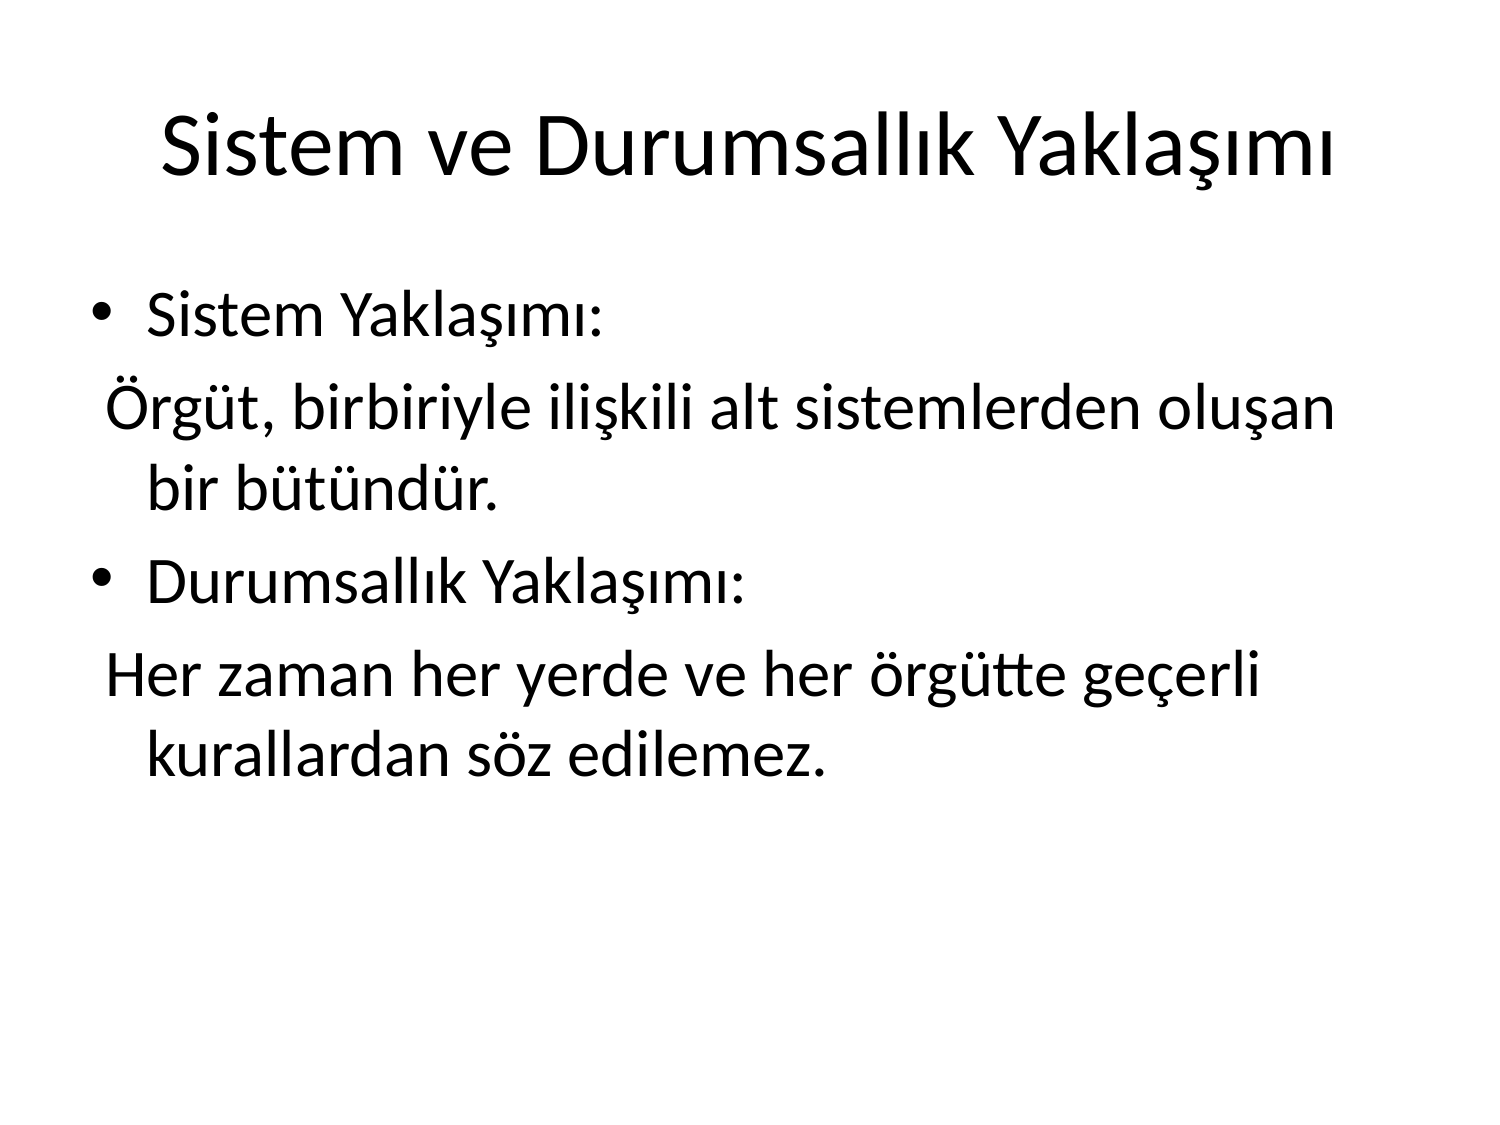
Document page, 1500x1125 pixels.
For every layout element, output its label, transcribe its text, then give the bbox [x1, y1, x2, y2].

title Sistem ve Durumsallık Yaklaşımı [75, 45, 1425, 233]
list Sistem Yaklaşımı: Örgüt, birbiriyle ilişkili alt sistemlerden oluşan bir bütündür. Durumsallık Yaklaşımı: Her zaman her yerde ve her örgütte geçerli kurallardan söz edilemez. [75, 262, 1425, 1005]
